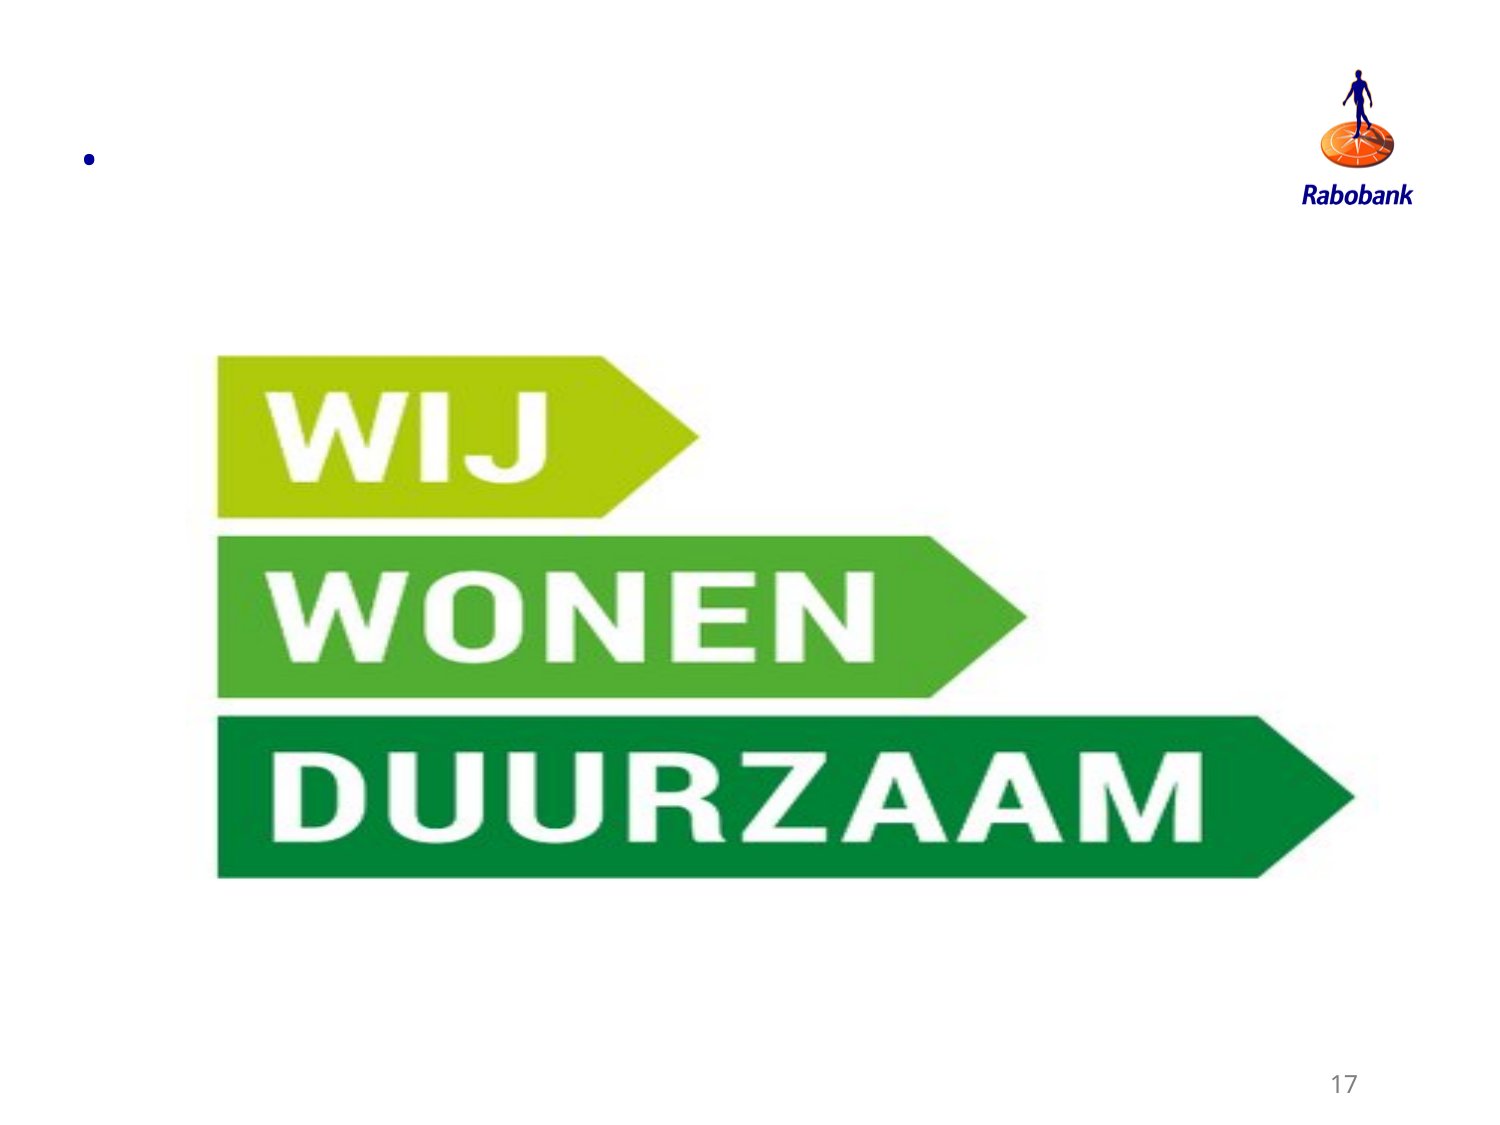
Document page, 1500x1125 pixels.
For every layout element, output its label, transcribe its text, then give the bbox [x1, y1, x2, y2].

slide_number 17 [1252, 1063, 1359, 1109]
title . [78, 41, 1234, 234]
picture [1302, 69, 1414, 205]
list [185, 233, 1380, 1003]
